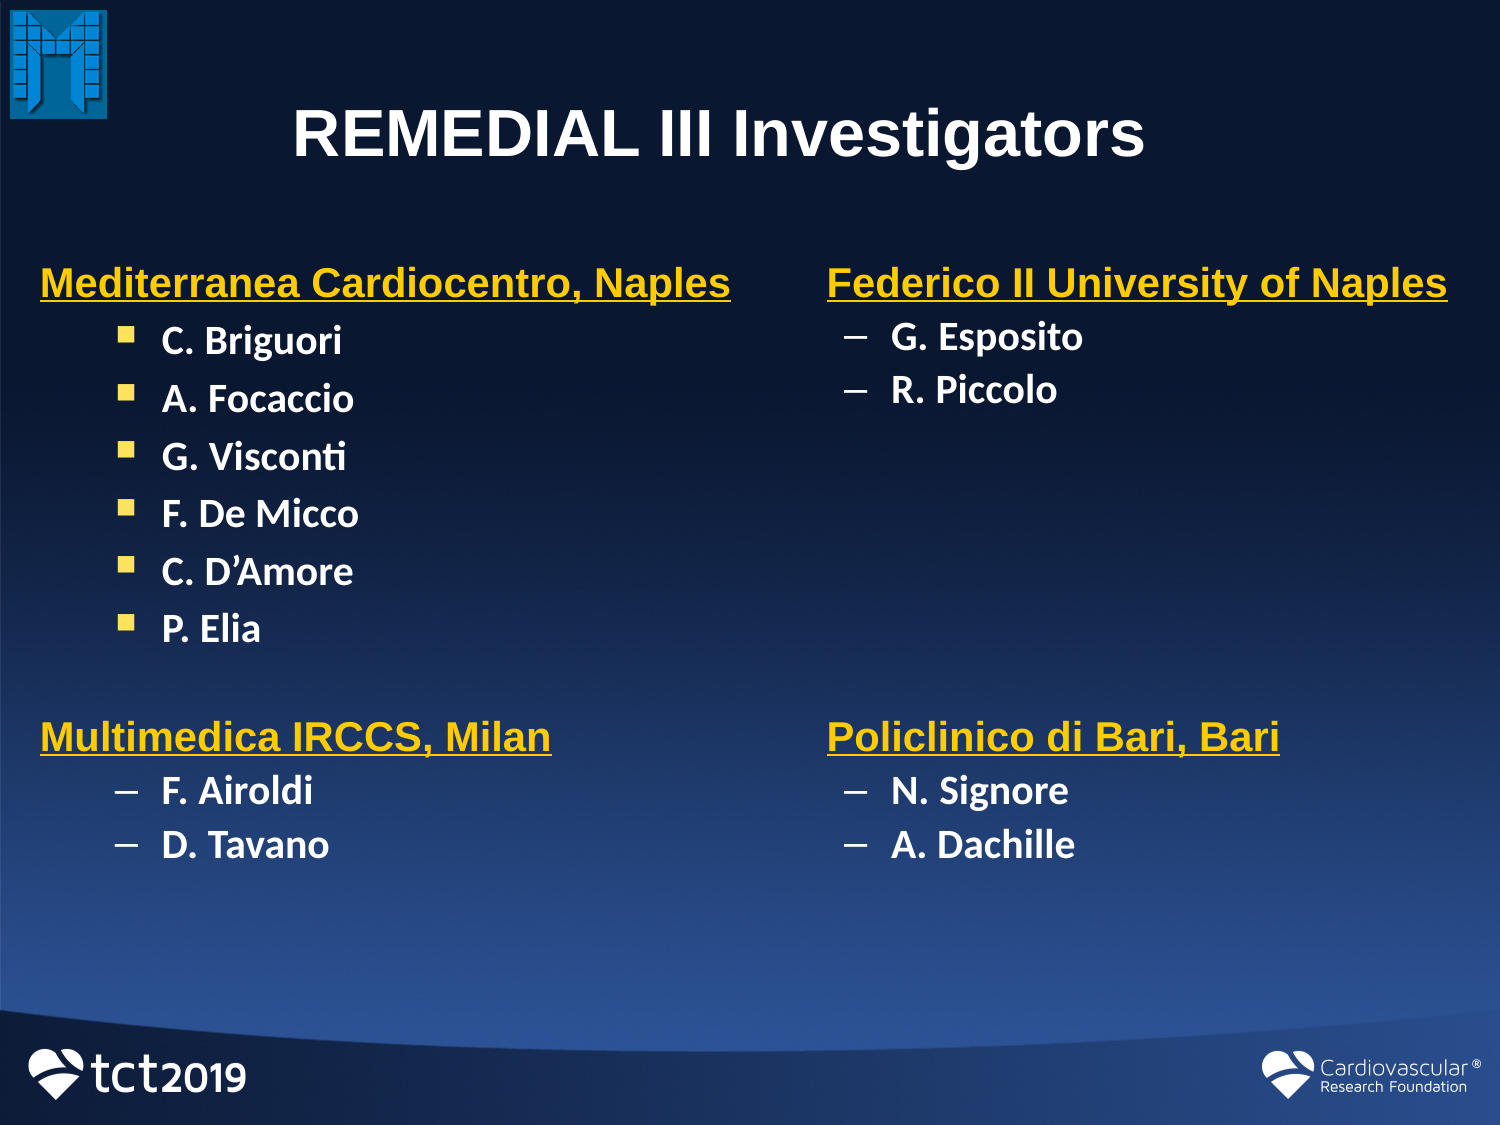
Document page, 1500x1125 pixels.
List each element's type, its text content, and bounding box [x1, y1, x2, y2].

picture [0, 0, 1500, 1125]
text_box Multimedica IRCCS, Milan F. Airoldi D. Tavano [24, 708, 754, 1040]
list Mediterranea Cardiocentro, Naples C. Briguori A. Focaccio G. Visconti F. De Micco C. D’Amore P. Elia [24, 253, 754, 586]
title REMEDIAL III Investigators [128, 81, 1312, 206]
text_box Policlinico di Bari, Bari N. Signore A. Dachille [754, 708, 1486, 1040]
text_box Federico II University of Naples G. Esposito R. Piccolo [754, 253, 1500, 586]
